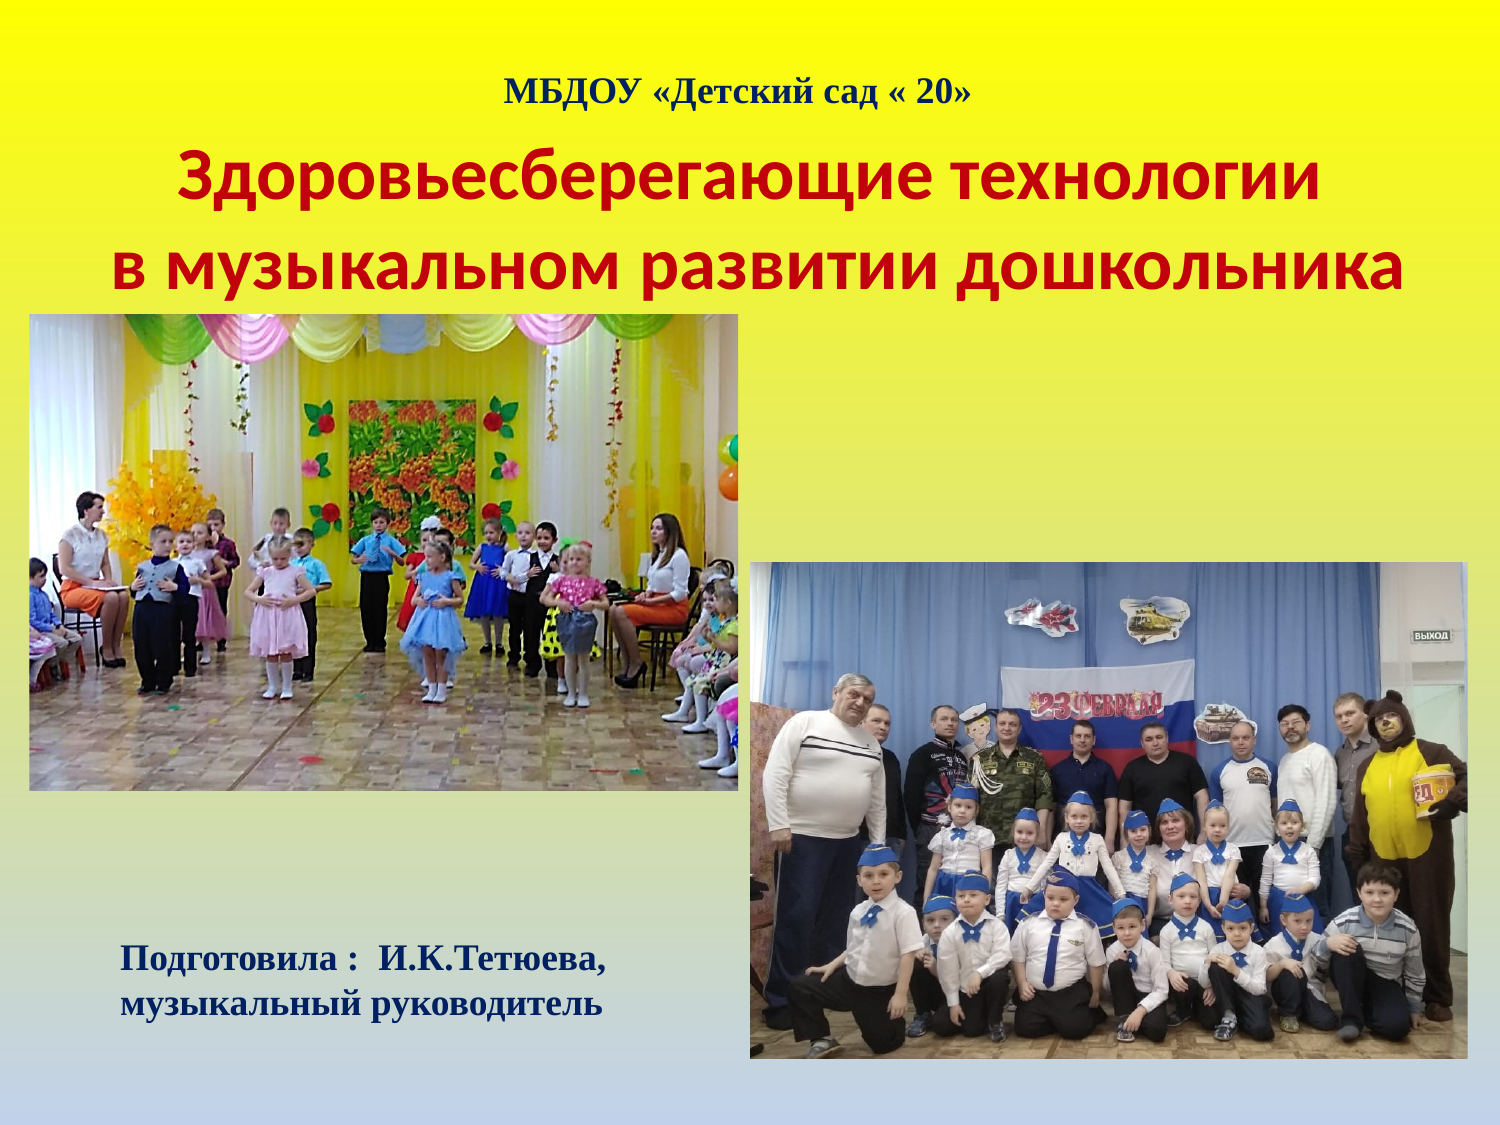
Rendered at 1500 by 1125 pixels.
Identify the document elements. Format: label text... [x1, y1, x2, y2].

picture [749, 562, 1468, 1060]
title Здоровьесберегающие технологии в музыкальном развитии дошкольника [41, 128, 1459, 301]
text_box МБДОУ «Детский сад « 20» [468, 58, 1008, 119]
picture [29, 314, 739, 792]
text_box Подготовила : И.К.Тетюева, музыкальный руководитель [105, 925, 692, 1031]
